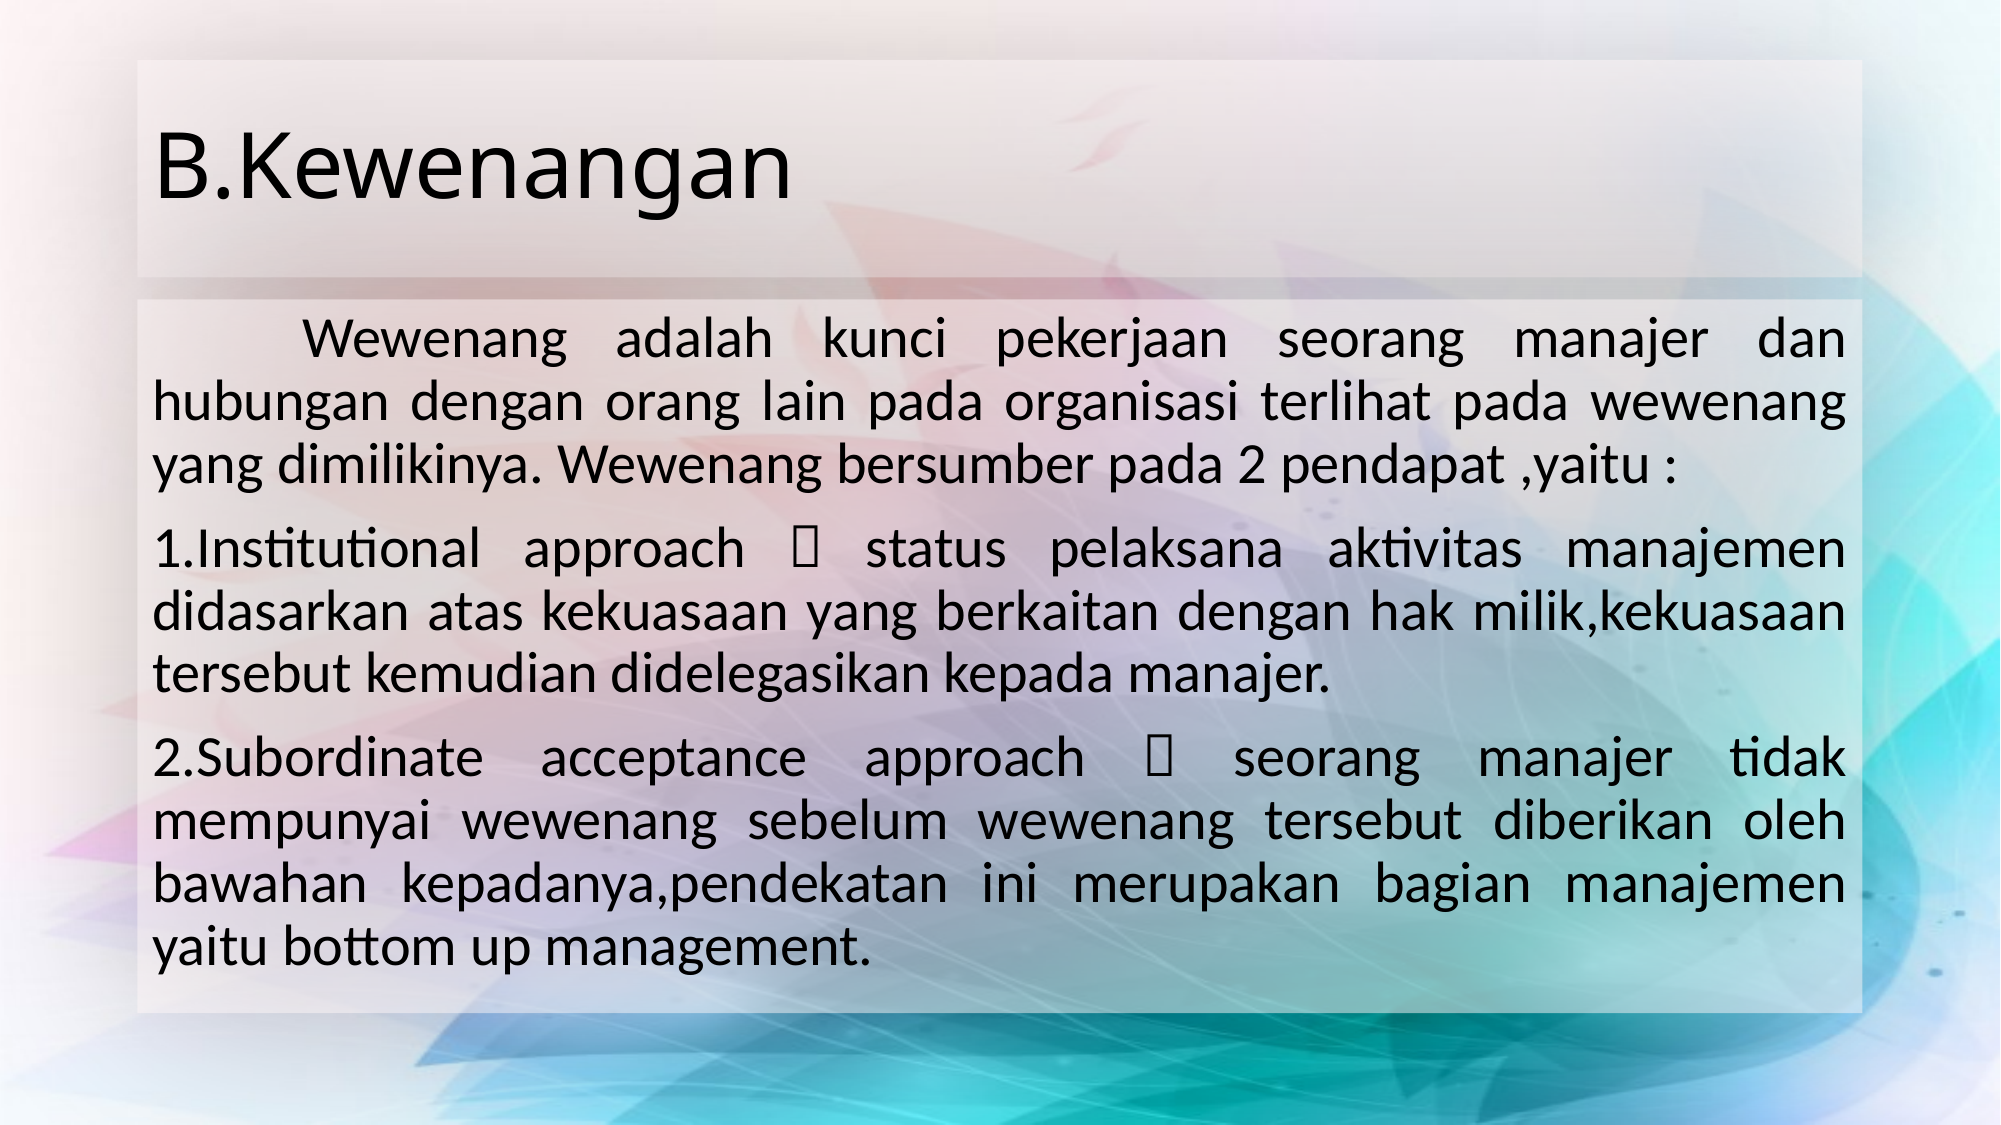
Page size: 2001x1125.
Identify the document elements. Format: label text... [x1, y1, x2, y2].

picture [0, 0, 2001, 1125]
list Wewenang adalah kunci pekerjaan seorang manajer dan hubungan dengan orang lain pada organisasi terlihat pada wewenang yang dimilikinya. Wewenang bersumber pada 2 pendapat ,yaitu : 1.Institutional approach  status pelaksana aktivitas manajemen didasarkan atas kekuasaan yang berkaitan dengan hak milik,kekuasaan tersebut kemudian didelegasikan kepada manajer. 2.Subordinate acceptance approach  seorang manajer tidak mempunyai wewenang sebelum wewenang tersebut diberikan oleh bawahan kepadanya,pendekatan ini merupakan bagian manajemen yaitu bottom up management. [137, 299, 1863, 1014]
title B.Kewenangan [137, 59, 1863, 196]
